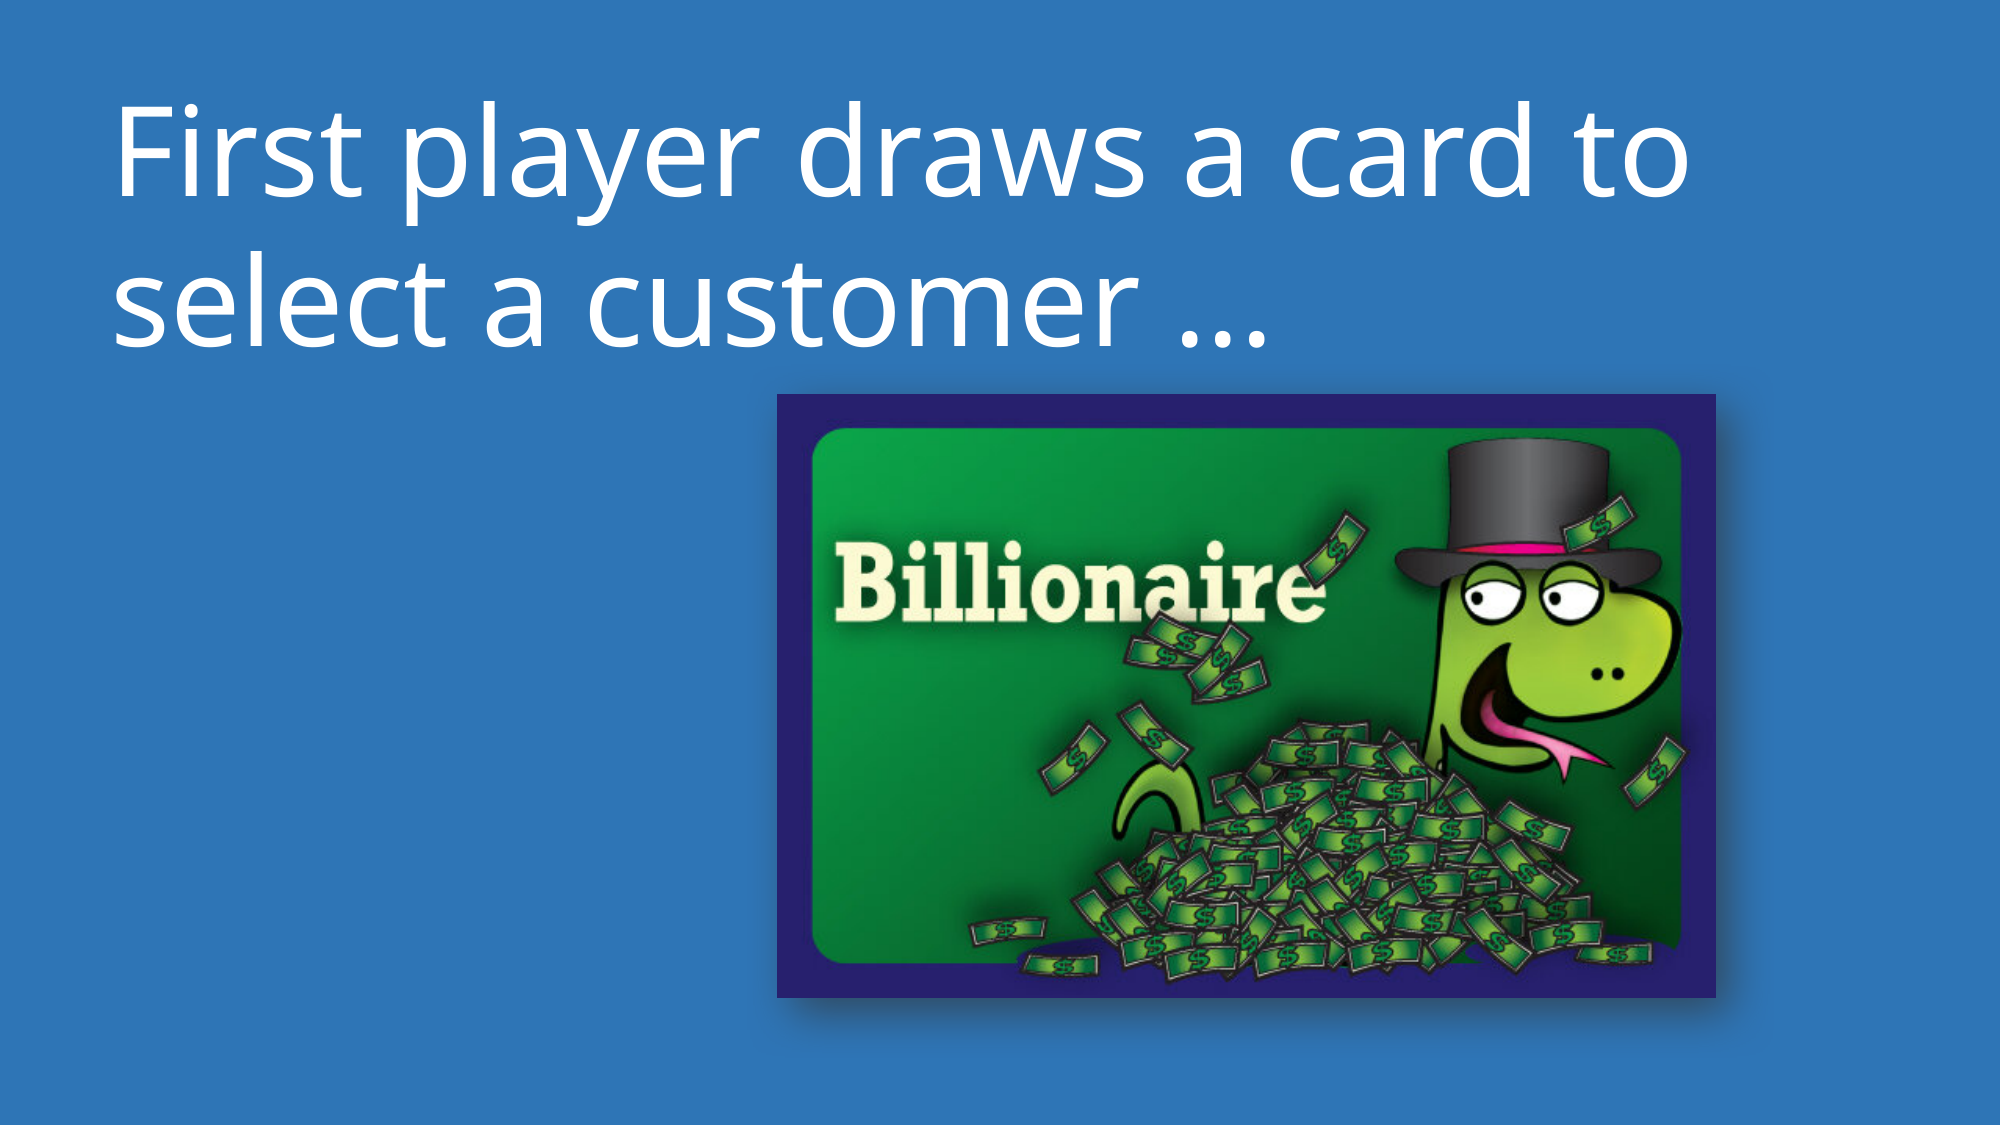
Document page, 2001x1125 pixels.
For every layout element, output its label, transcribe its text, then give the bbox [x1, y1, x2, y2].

picture [777, 394, 1716, 998]
text_box First player draws a card to select a customer ... [95, 63, 1963, 379]
